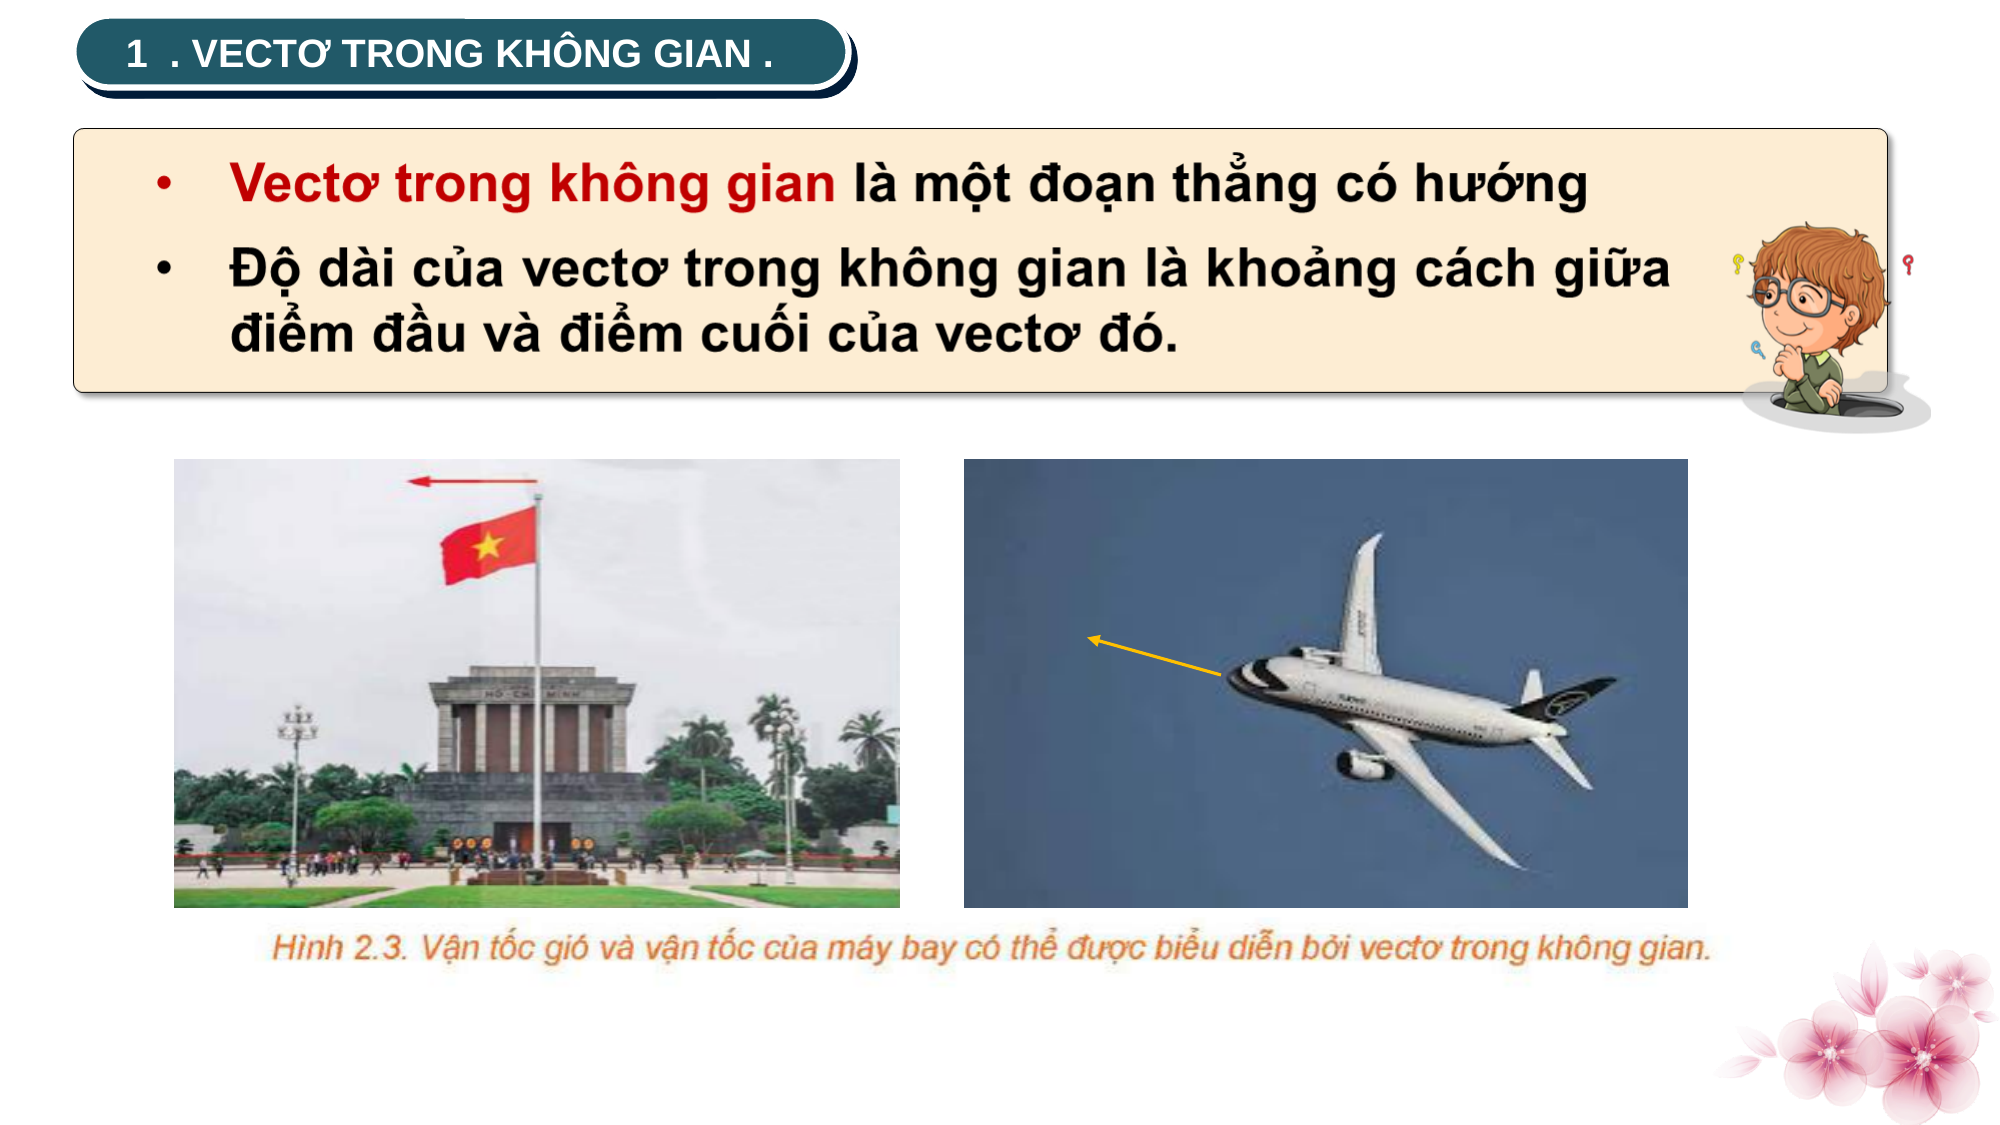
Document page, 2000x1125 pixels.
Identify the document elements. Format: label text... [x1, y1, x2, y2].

text_box 1 . VECTƠ TRONG KHÔNG GIAN . [73, 15, 849, 88]
picture [1712, 940, 2000, 1125]
picture [68, 124, 1931, 439]
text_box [174, 458, 1738, 988]
